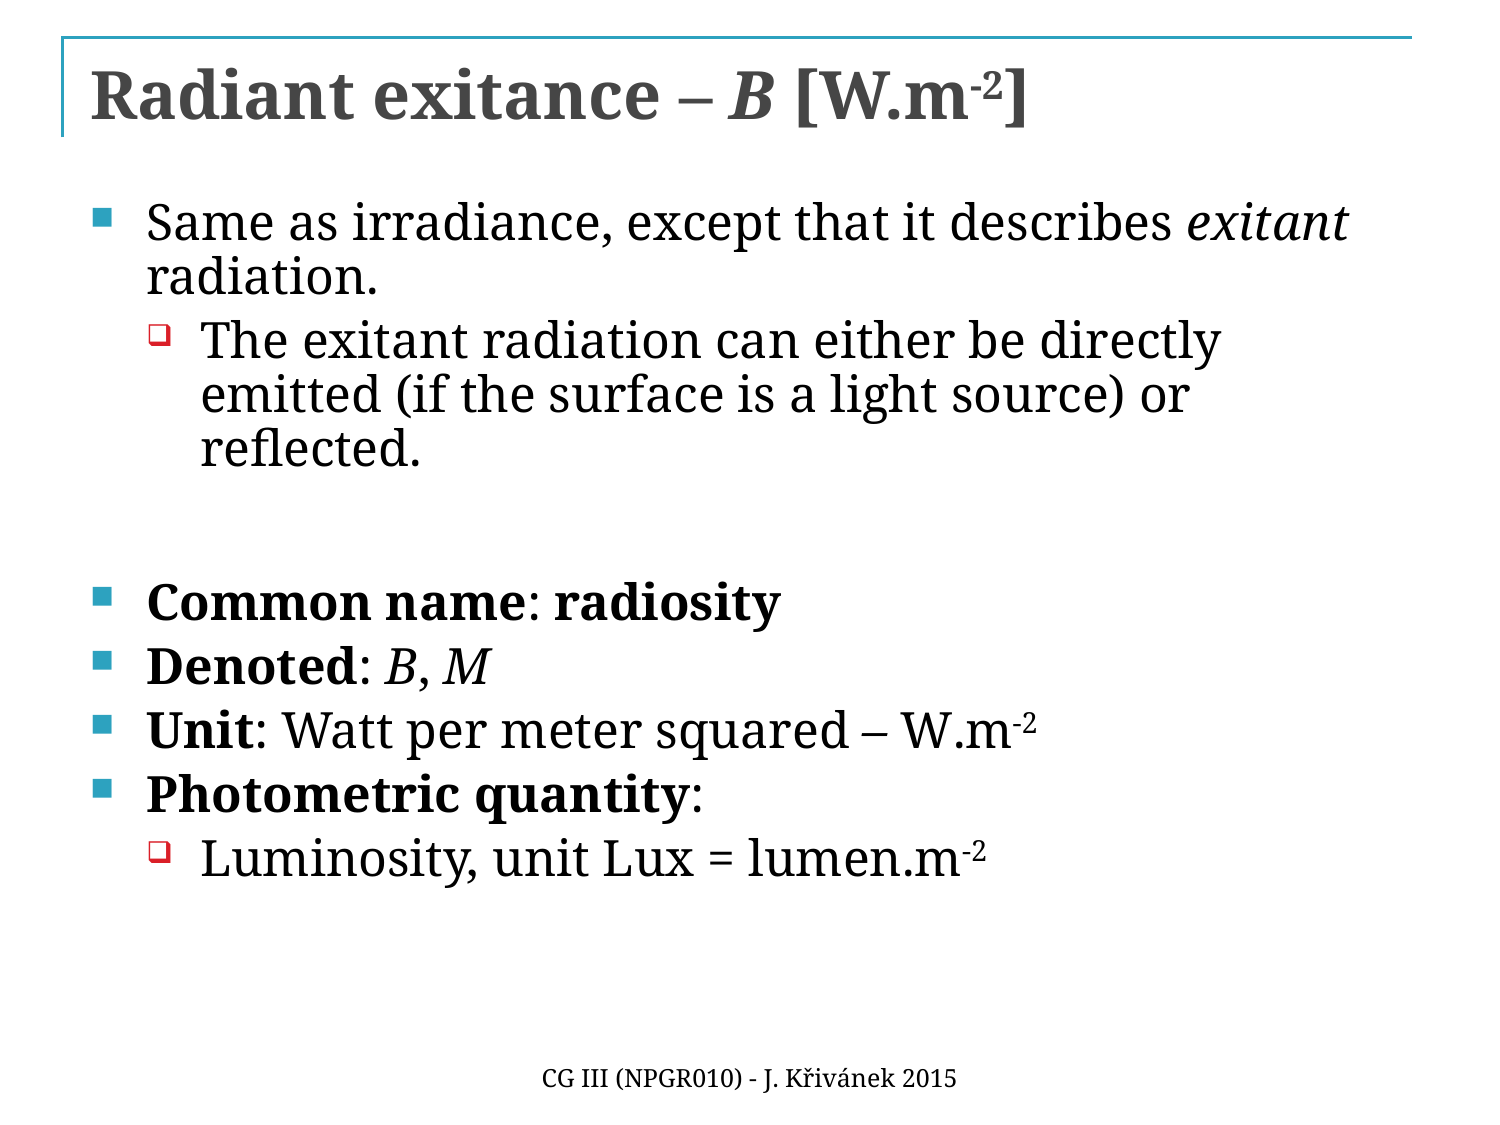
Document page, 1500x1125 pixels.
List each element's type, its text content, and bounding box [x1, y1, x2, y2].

footer CG III (NPGR010) - J. Křivánek 2015 [512, 1024, 988, 1101]
title Radiant exitance – B [W.m-2] [74, 45, 1426, 189]
list Same as irradiance, except that it describes exitant radiation. The exitant radiation can either be directly emitted (if the surface is a light source) or reflected. Common name: radiosity Denoted: B, M Unit: Watt per meter squared – W.m-2 Photometric quantity: Luminosity, unit Lux = lumen.m-2 [74, 189, 1426, 953]
